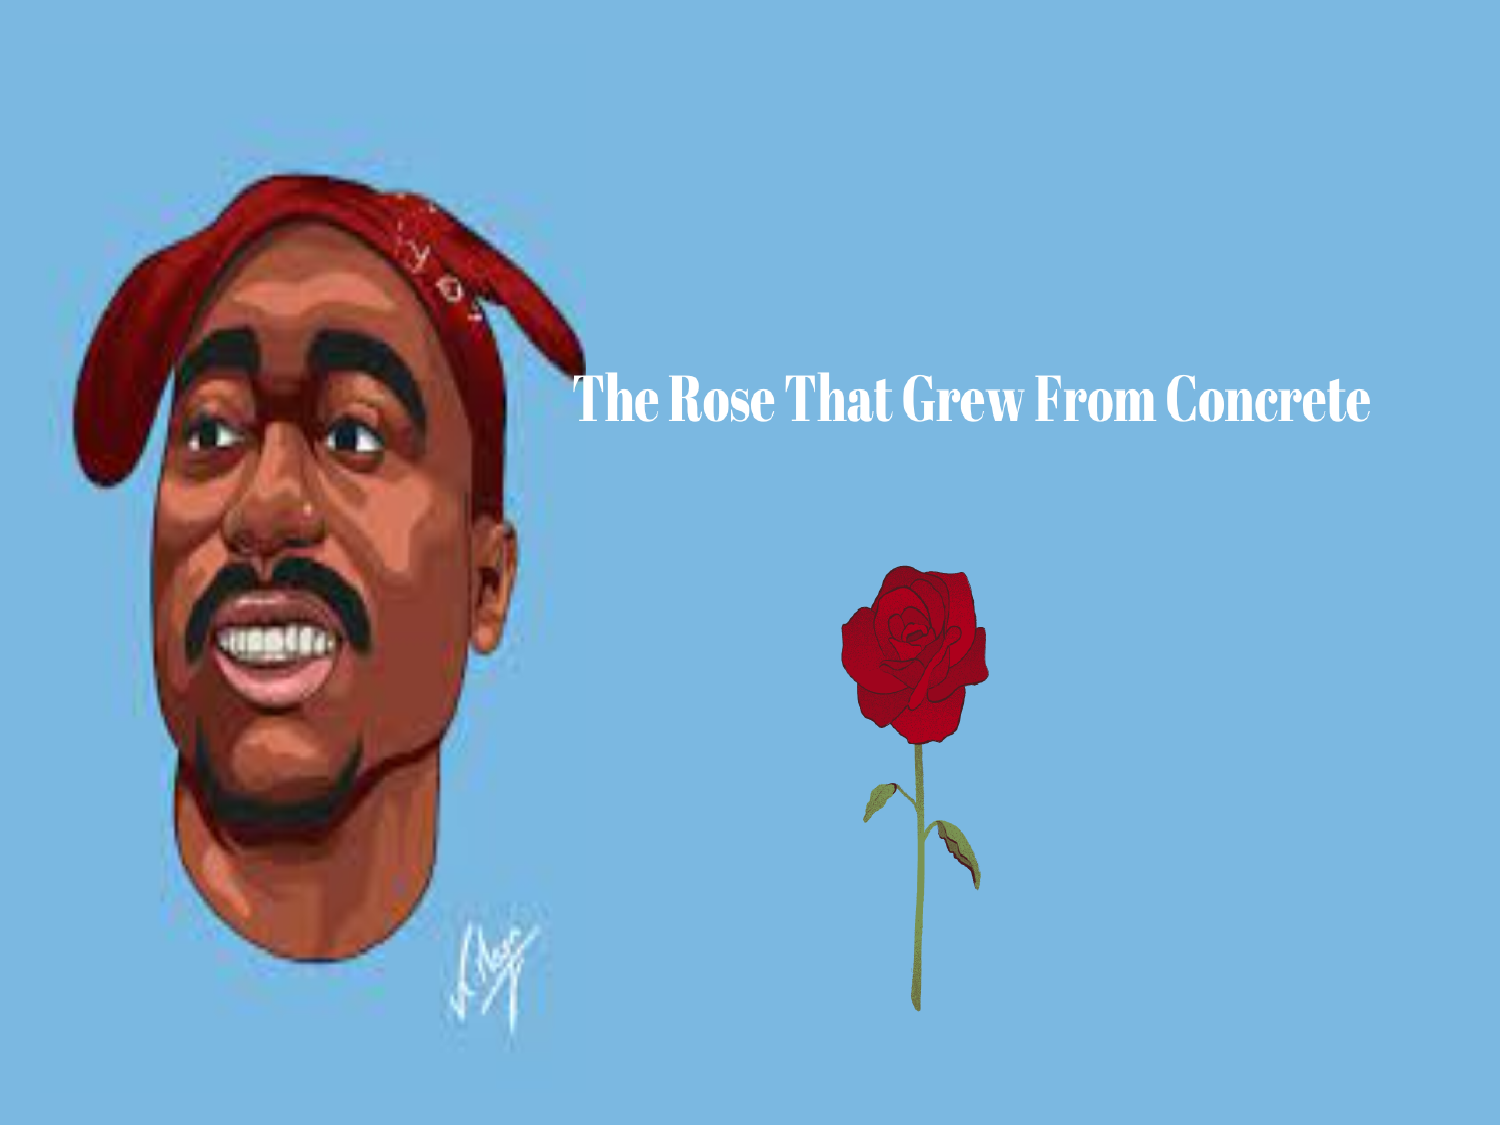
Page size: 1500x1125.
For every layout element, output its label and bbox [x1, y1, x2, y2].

list [0, 0, 1500, 1125]
